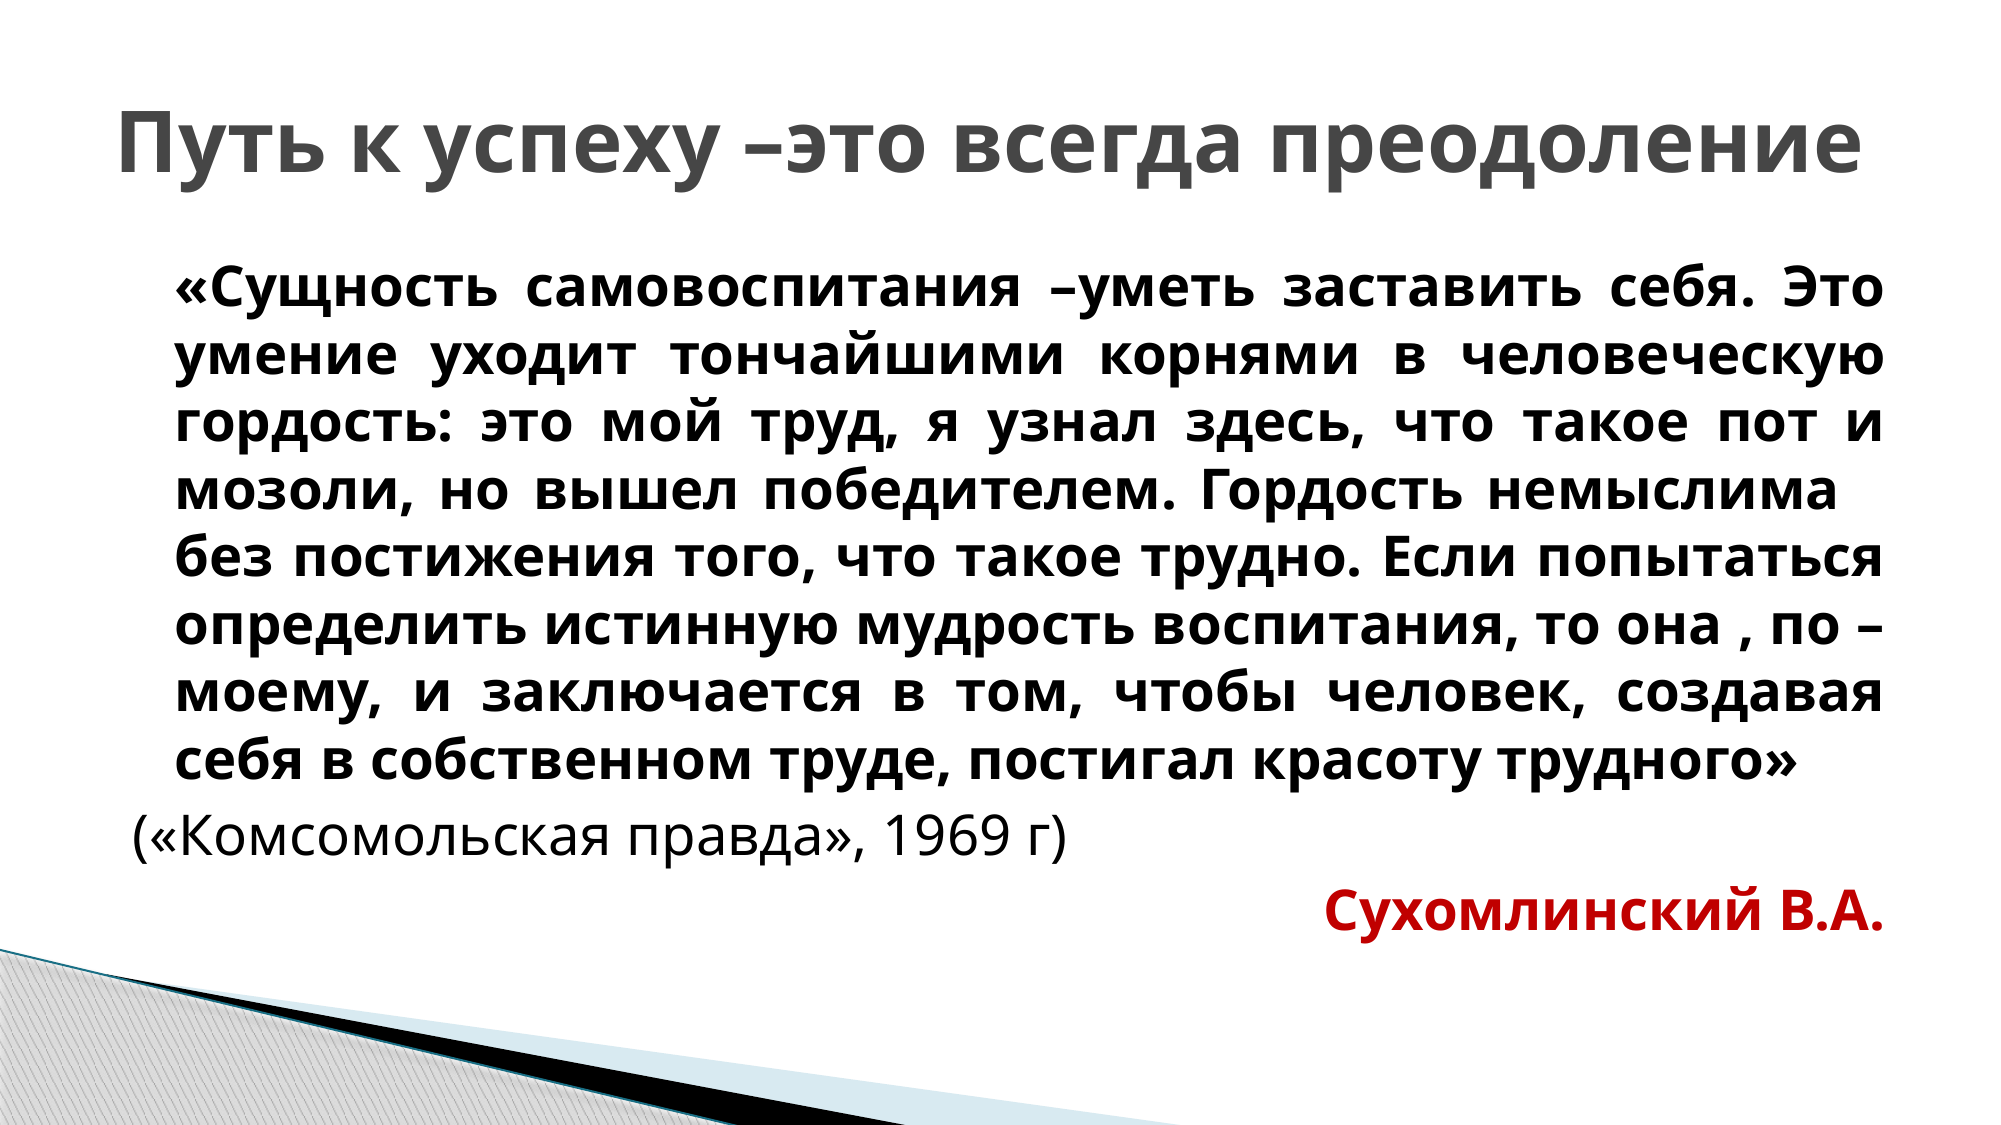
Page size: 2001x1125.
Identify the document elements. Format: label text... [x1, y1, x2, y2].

list «Сущность самовоспитания –уметь заставить себя. Это умение уходит тончайшими корнями в человеческую гордость: это мой труд, я узнал здесь, что такое пот и мозоли, но вышел победителем. Гордость немыслима без постижения того, что такое трудно. Если попытаться определить истинную мудрость воспитания, то она , по –моему, и заключается в том, чтобы человек, создавая себя в собственном труде, постигал красоту трудного» («Комсомольская правда», 1969 г) Сухомлинский В.А. [99, 243, 1900, 986]
title Путь к успеху –это всегда преодоление [99, 45, 1900, 233]
